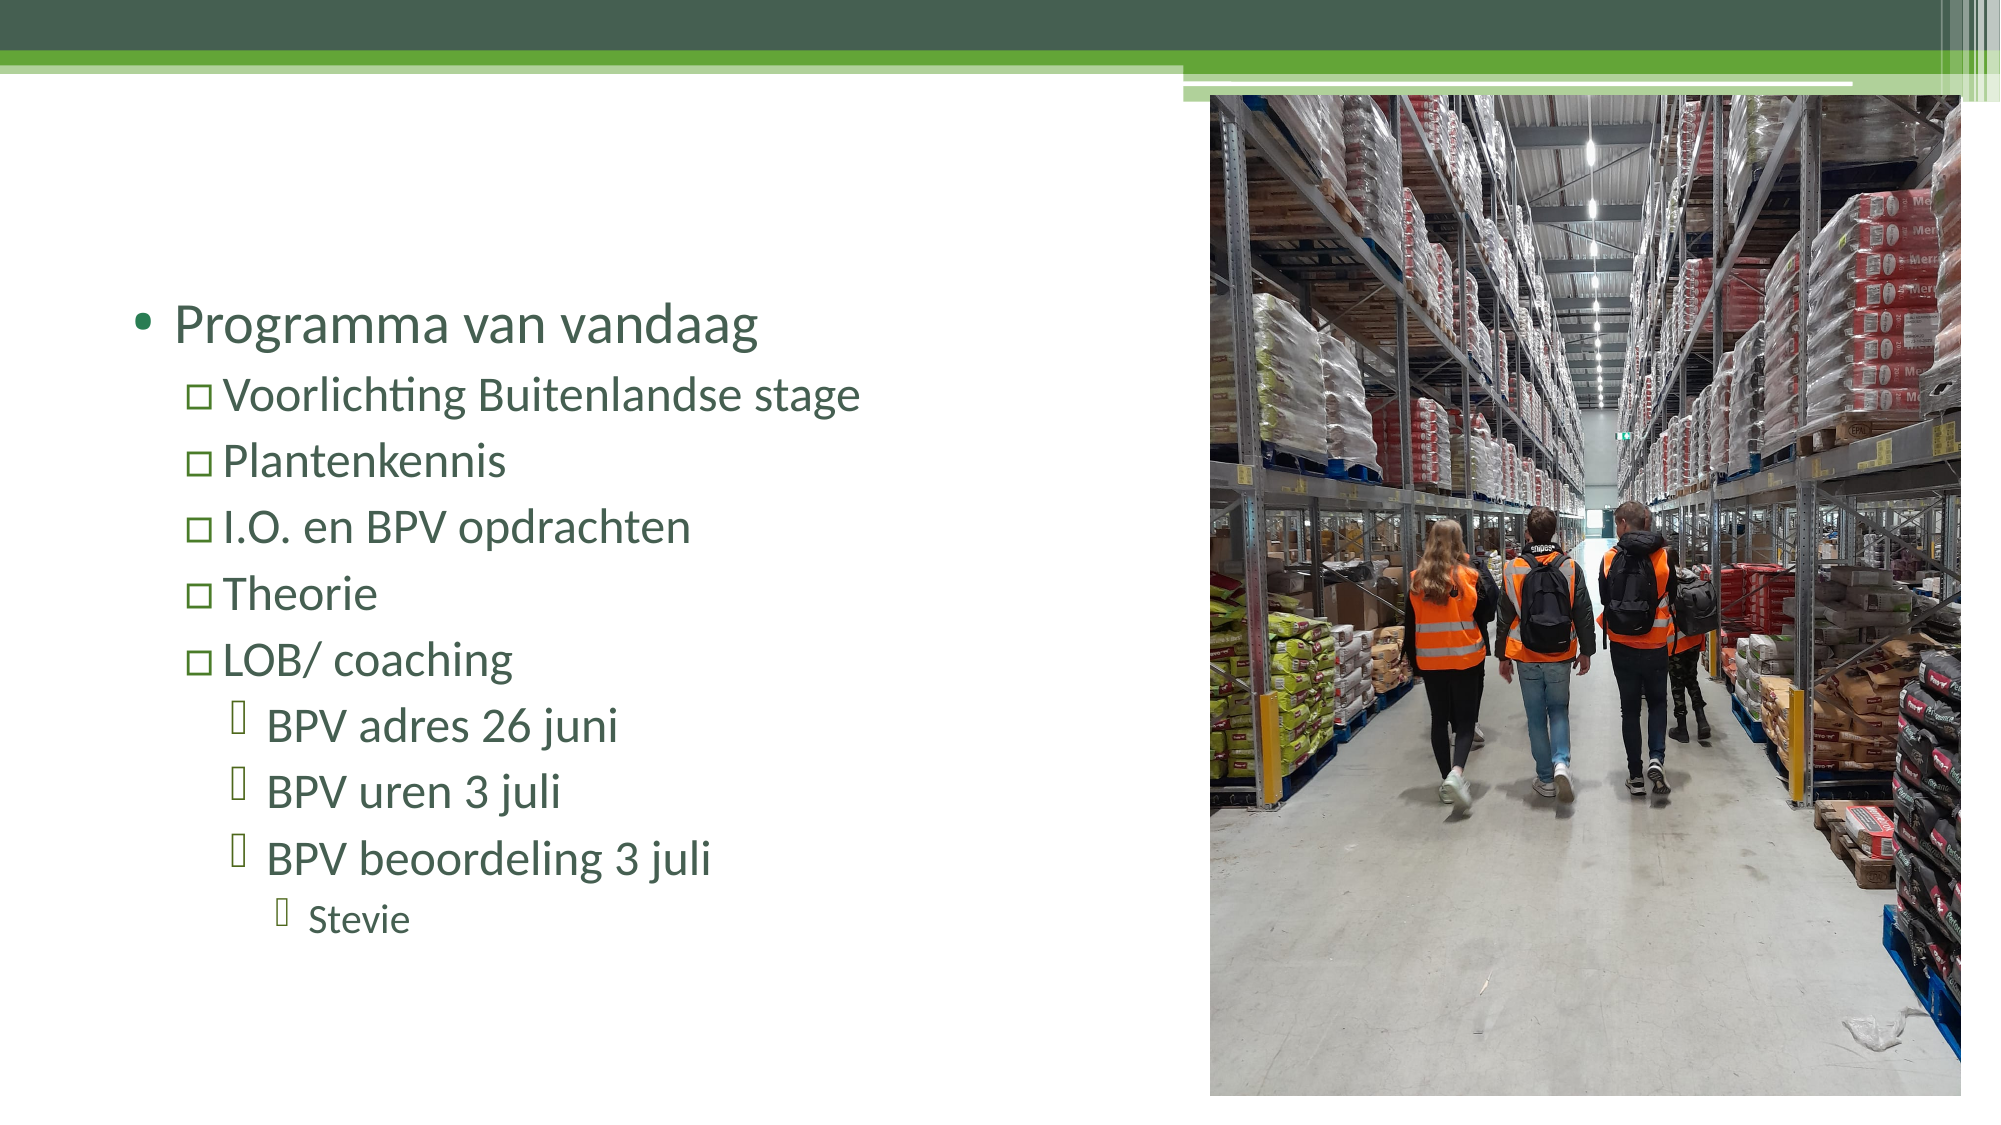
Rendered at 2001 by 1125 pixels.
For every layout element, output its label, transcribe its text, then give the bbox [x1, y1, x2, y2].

list Programma van vandaag Voorlichting Buitenlandse stage Plantenkennis I.O. en BPV opdrachten Theorie LOB/ coaching BPV adres 26 juni BPV uren 3 juli BPV beoordeling 3 juli Stevie [99, 277, 1210, 1079]
picture [1210, 95, 1961, 1096]
